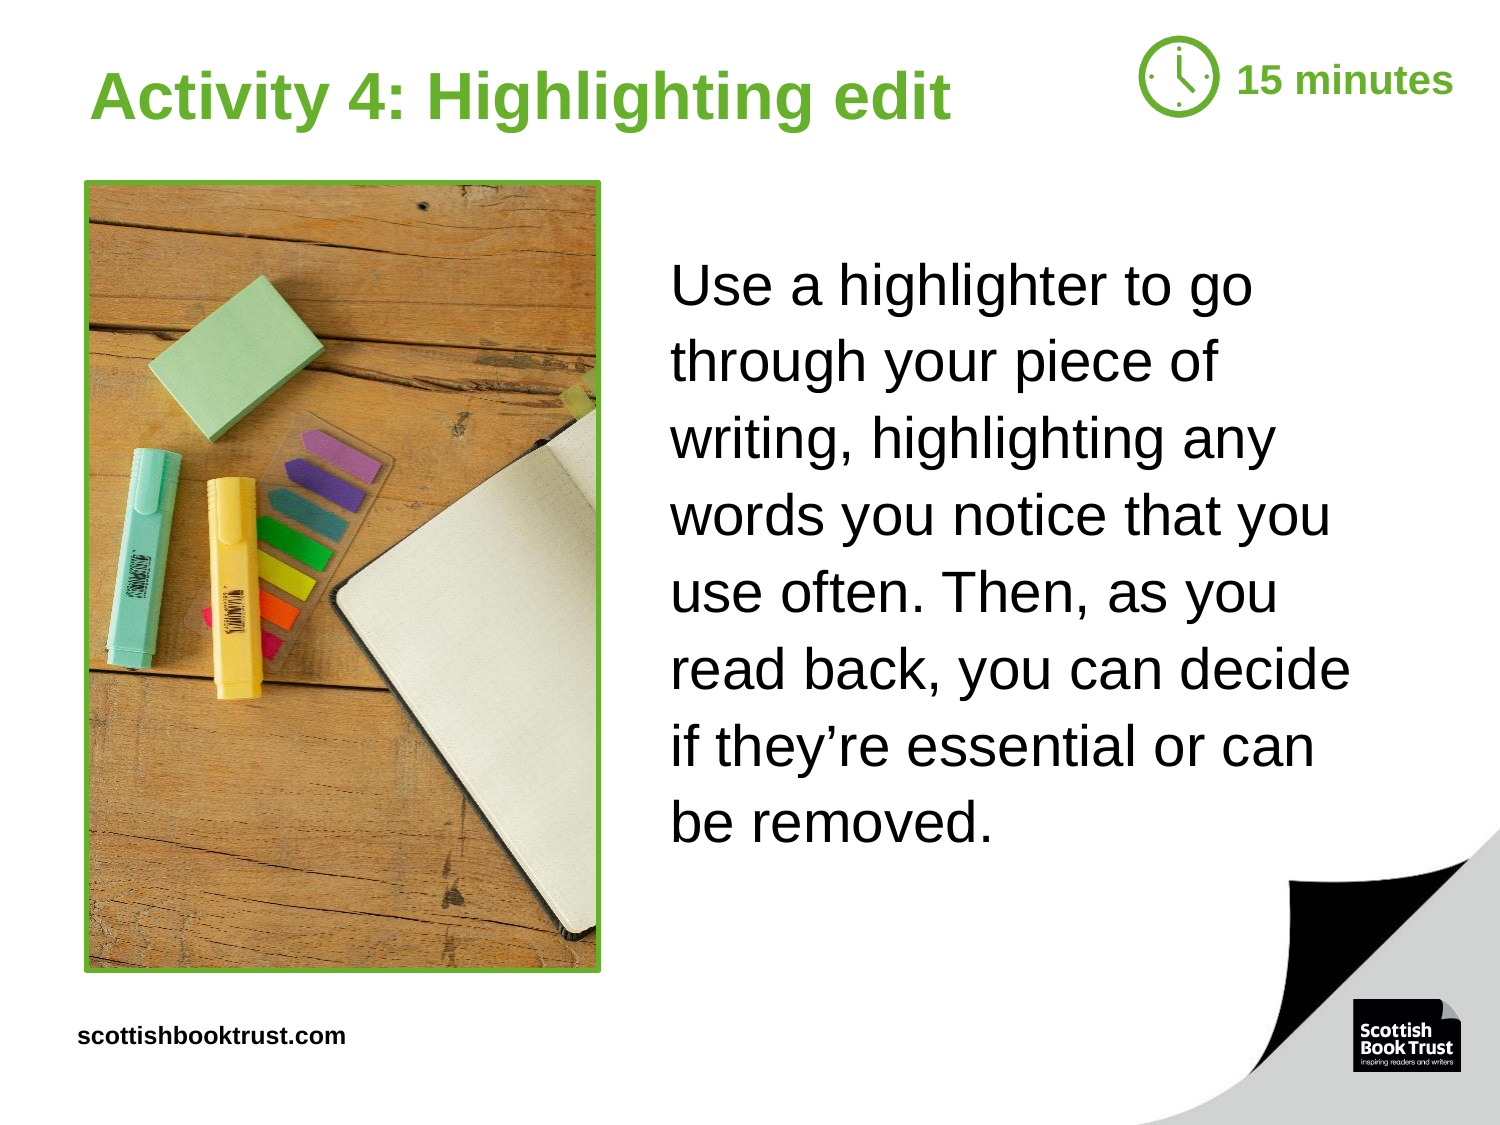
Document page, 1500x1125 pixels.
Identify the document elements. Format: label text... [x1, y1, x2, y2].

title Activity 4: Highlighting edit [75, 45, 1069, 233]
text_box 15 minutes [1234, 45, 1484, 128]
text_box scottishbooktrust.com [62, 1012, 513, 1058]
picture [0, 0, 1500, 1125]
list Use a highlighter to go through your piece of writing, highlighting any words you notice that you use often. Then, as you read back, you can decide if they’re essential or can be removed. [655, 232, 1412, 917]
